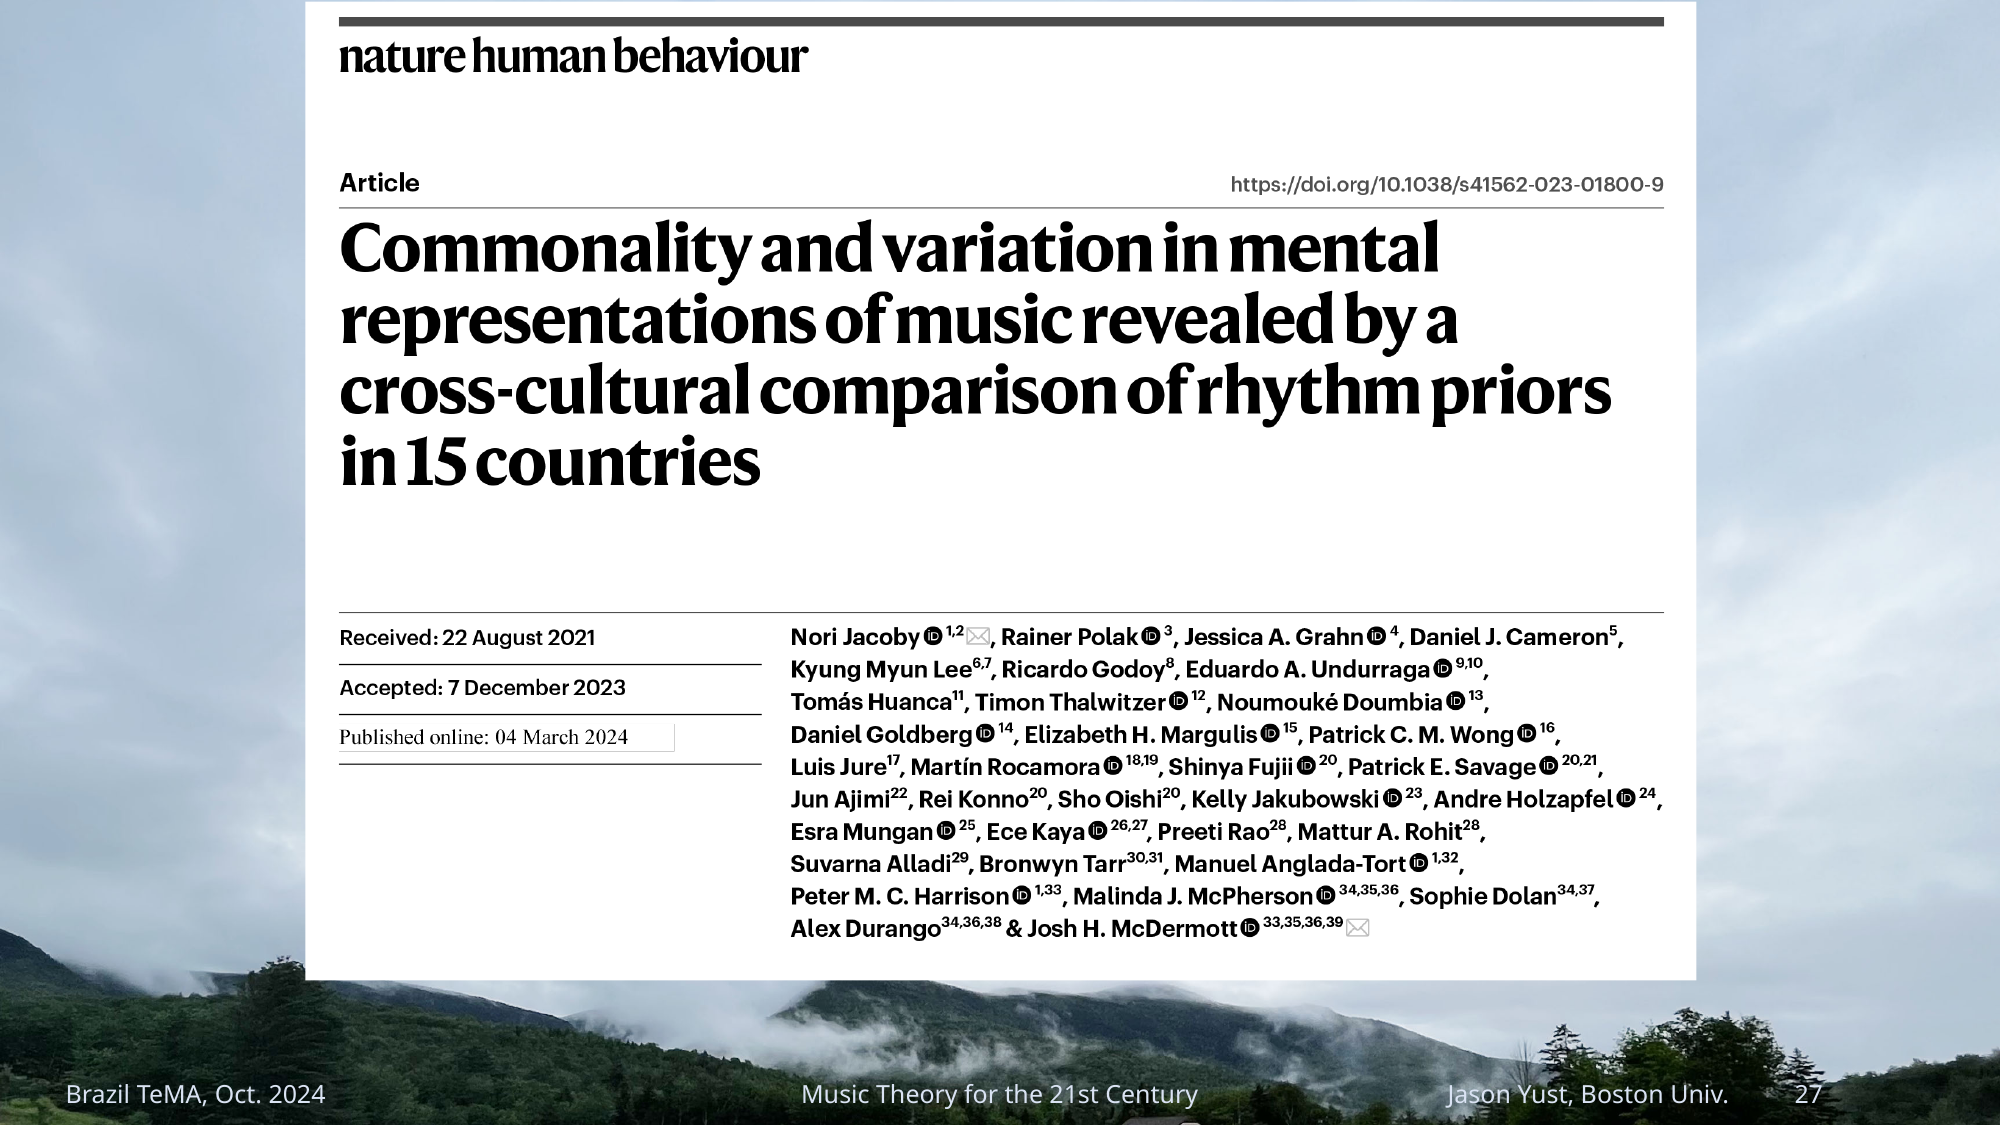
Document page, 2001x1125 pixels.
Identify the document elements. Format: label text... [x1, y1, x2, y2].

slide_number Jason Yust, Boston Univ. 27 [1388, 1065, 1838, 1125]
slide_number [50, 1063, 588, 1124]
footer Music Theory for the 21st Century [662, 1065, 1338, 1125]
picture [0, 0, 2000, 1125]
text_box [304, 1, 1697, 981]
